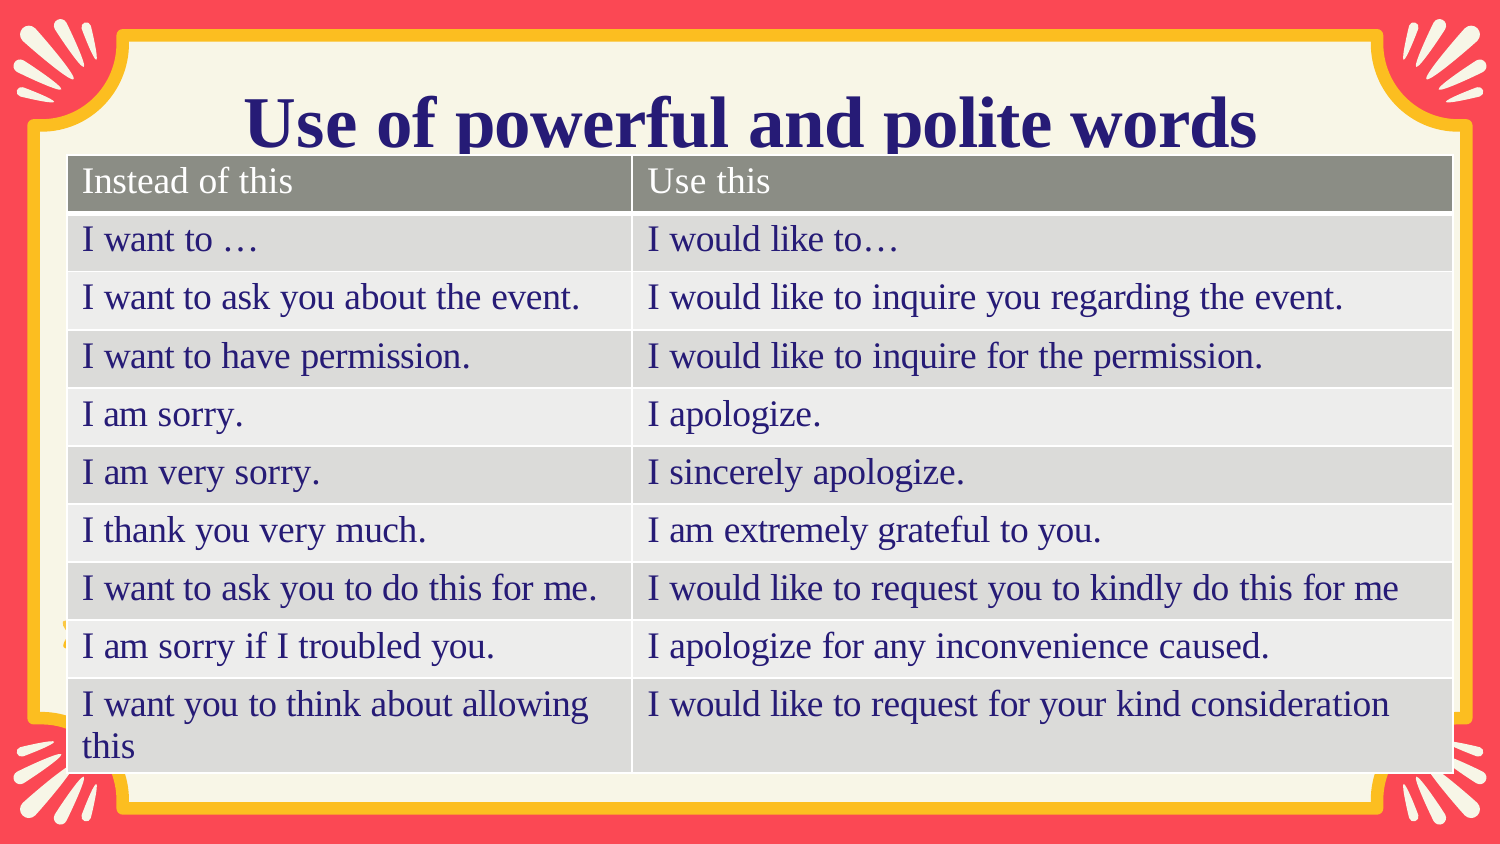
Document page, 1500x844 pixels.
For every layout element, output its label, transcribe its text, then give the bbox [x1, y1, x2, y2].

table_cell I want to have permission. [68, 331, 631, 387]
table_header Use this [633, 156, 1452, 211]
table_cell I thank you very much. [68, 505, 631, 561]
table_cell I am sorry if I troubled you. [68, 621, 631, 677]
table_cell I would like to inquire you regarding the event. [633, 272, 1452, 329]
table_cell I sincerely apologize. [633, 447, 1452, 503]
table_cell I am sorry. [68, 389, 631, 445]
table_cell I want to ask you to do this for me. [68, 563, 631, 619]
table_cell I am very sorry. [68, 447, 631, 503]
table_header Instead of this [68, 156, 631, 211]
table_cell I want to … [68, 216, 631, 271]
table_cell I want to ask you about the event. [68, 272, 631, 329]
table_cell I would like to… [633, 216, 1452, 271]
table_cell I apologize for any inconvenience caused. [633, 621, 1452, 677]
table_cell I apologize. [633, 389, 1452, 445]
table_cell I would like to request for your kind consideration [633, 679, 1452, 772]
table_cell I am extremely grateful to you. [633, 505, 1452, 561]
table_cell I want you to think about allowing this [68, 679, 631, 772]
table_cell I would like to inquire for the permission. [633, 331, 1452, 387]
title Use of powerful and polite words [118, 72, 1382, 154]
table_cell I would like to request you to kindly do this for me [633, 563, 1452, 619]
